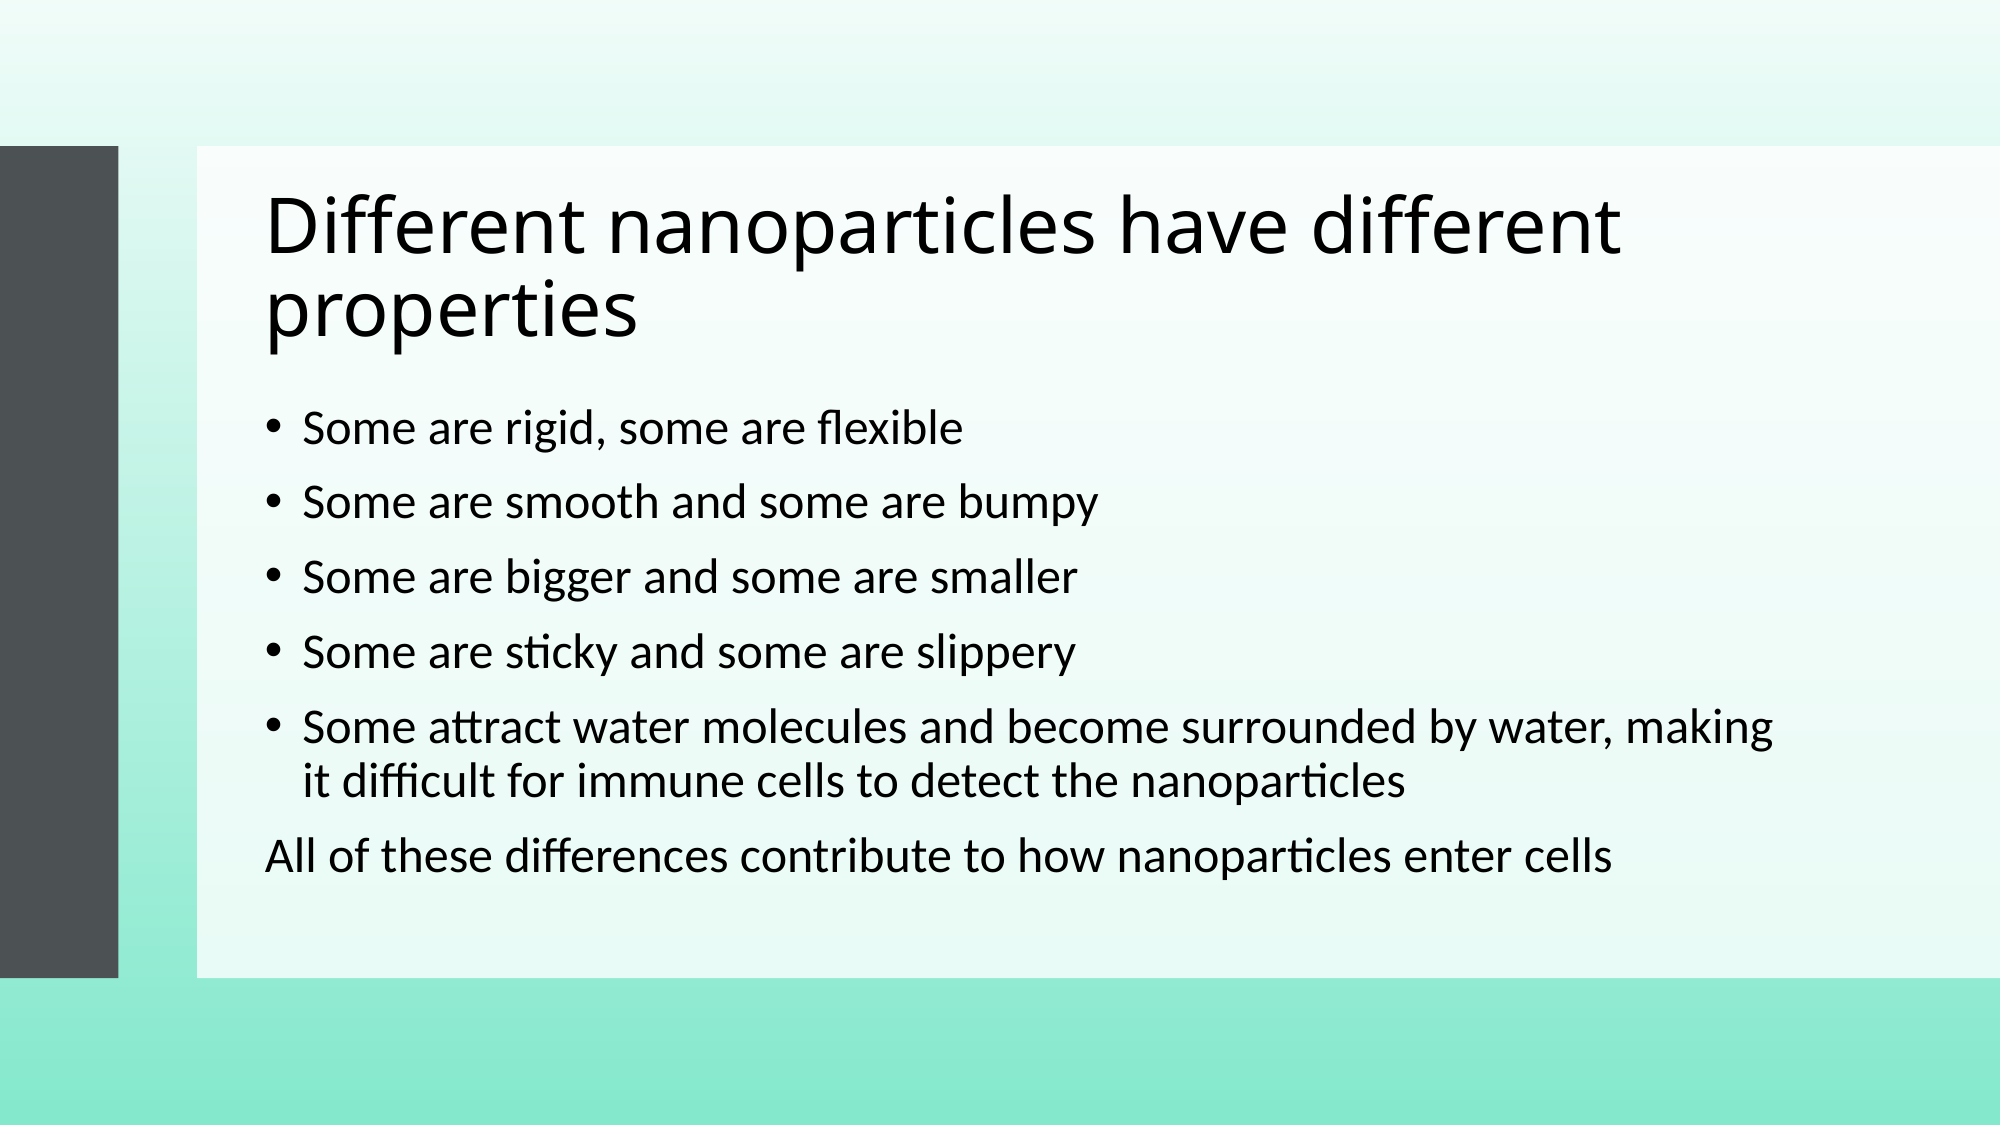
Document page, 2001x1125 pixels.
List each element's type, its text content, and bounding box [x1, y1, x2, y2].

title Different nanoparticles have different properties [249, 172, 1803, 368]
text_box [0, 0, 2000, 1125]
text_box [196, 145, 2000, 979]
list Some are rigid, some are flexible Some are smooth and some are bumpy Some are bigger and some are smaller Some are sticky and some are slippery Some attract water molecules and become surrounded by water, making it difficult for immune cells to detect the nanoparticles All of these differences contribute to how nanoparticles enter cells [249, 393, 1803, 952]
text_box [0, 145, 119, 979]
